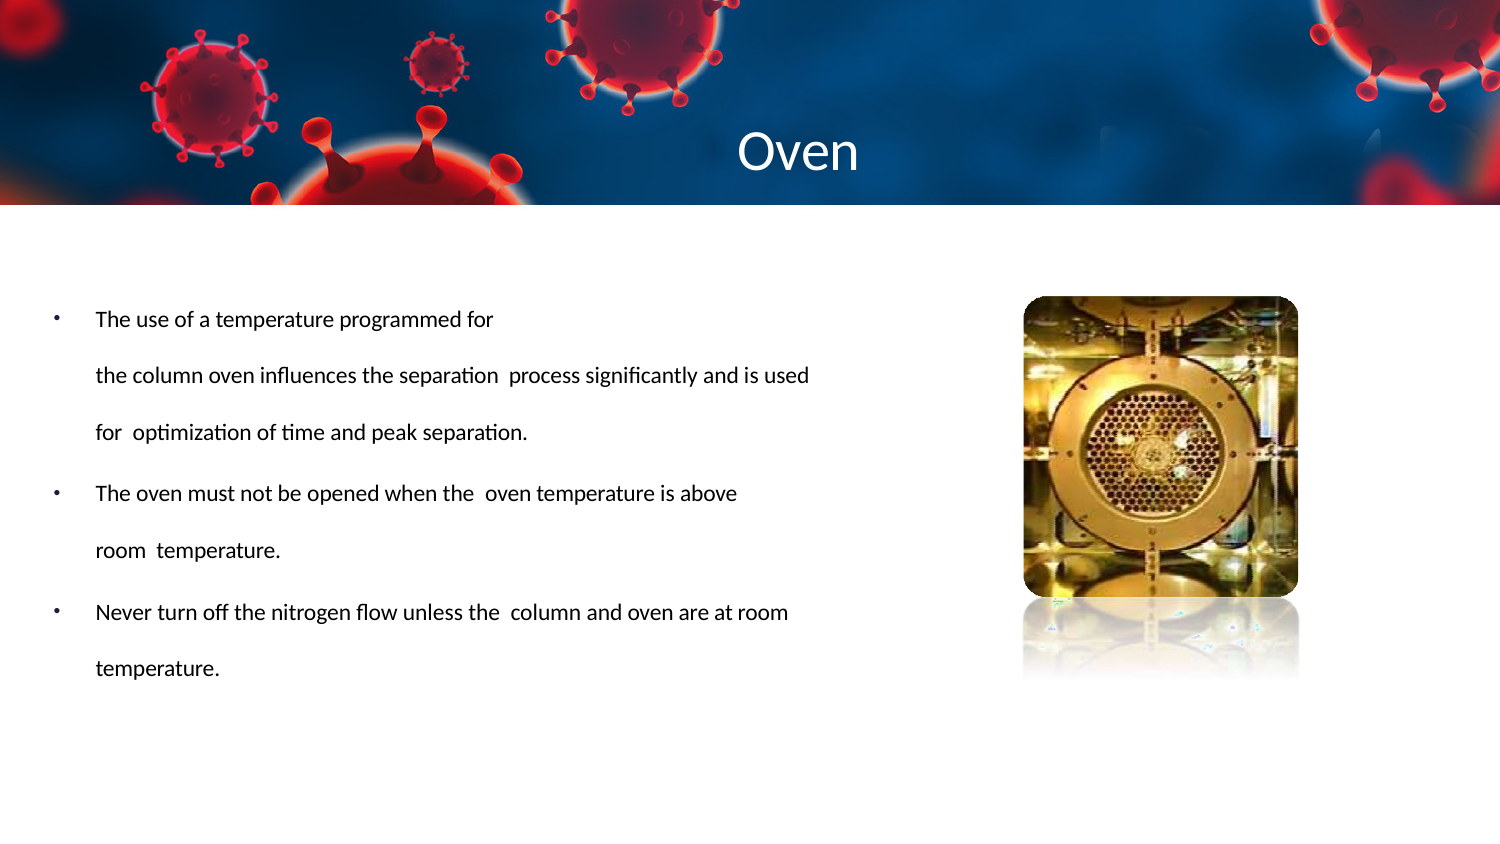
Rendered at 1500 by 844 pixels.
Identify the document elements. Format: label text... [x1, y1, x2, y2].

text_box [239, 52, 1301, 241]
picture [0, 0, 1500, 844]
text_box The use of a temperature programmed for the column oven influences the separation process significantly and is used for optimization of time and peak separation. The oven must not be opened when the oven temperature is above room temperature. Never turn off the nitrogen flow unless the column and oven are at room temperature. [51, 302, 825, 681]
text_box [1021, 296, 1301, 681]
title Oven [599, 75, 997, 218]
